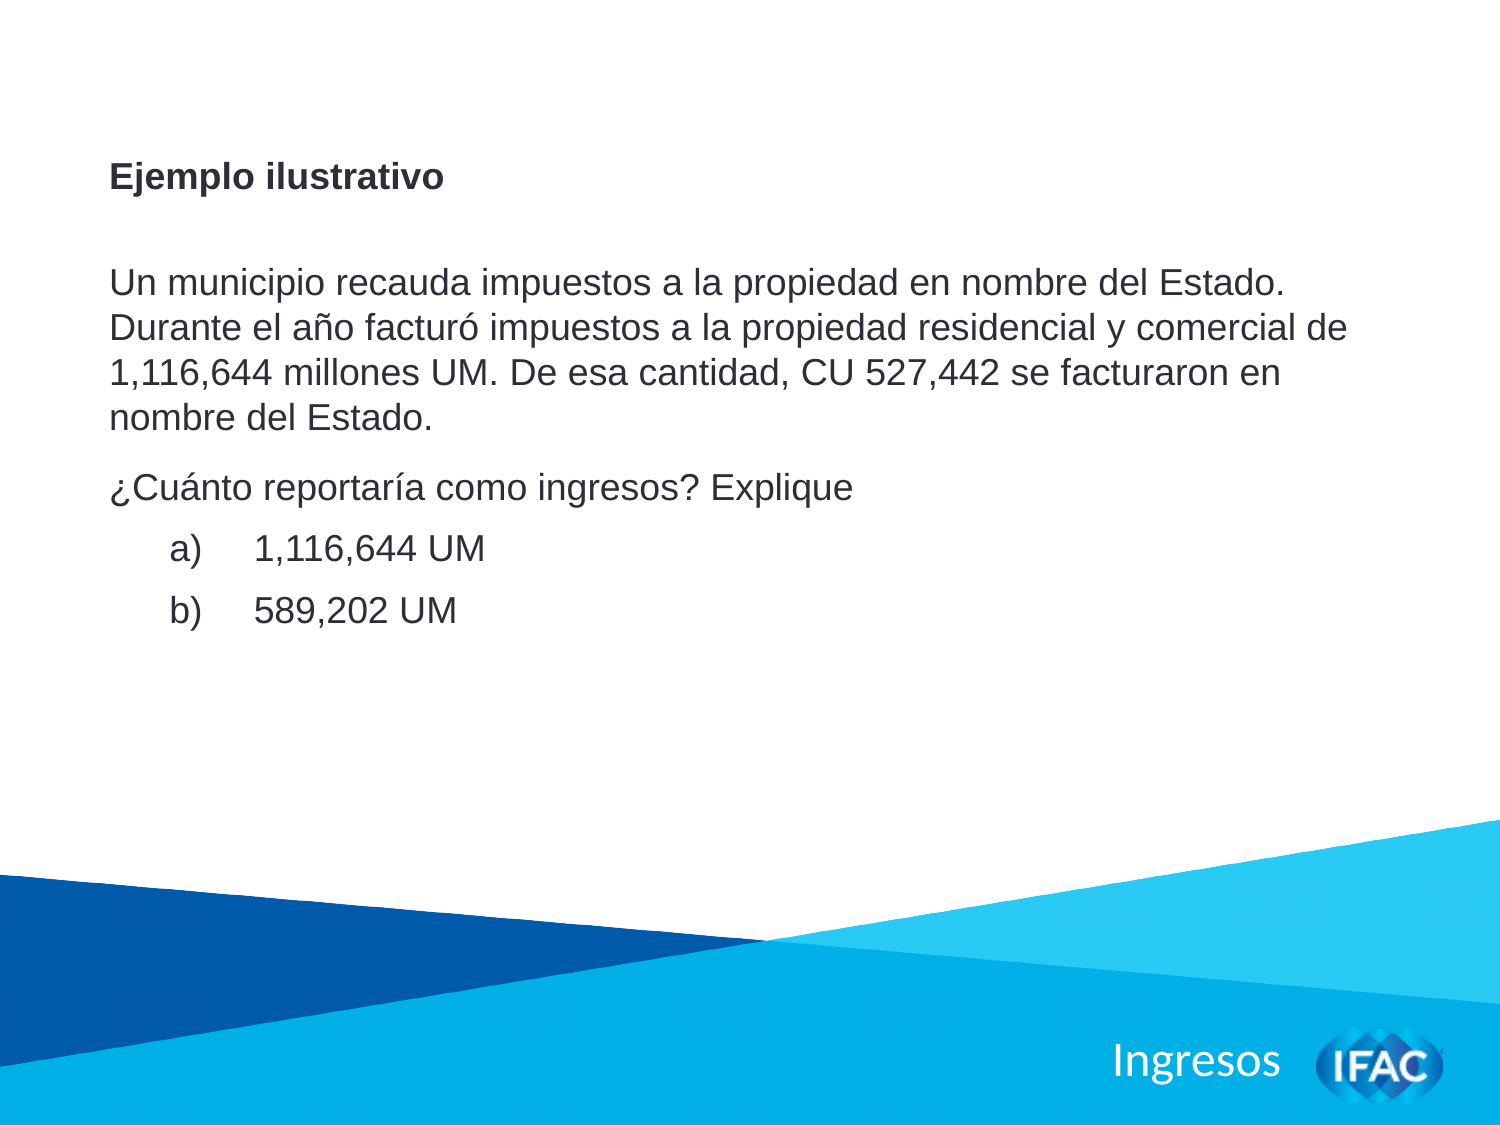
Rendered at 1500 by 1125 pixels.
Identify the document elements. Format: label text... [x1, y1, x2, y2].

text_box Ingresos [87, 1018, 1296, 1094]
text_box Ejemplo ilustrativo Un municipio recauda impuestos a la propiedad en nombre del Estado. Durante el año facturó impuestos a la propiedad residencial y comercial de 1,116,644 millones UM. De esa cantidad, CU 527,442 se facturaron en nombre del Estado. ¿Cuánto reportaría como ingresos? Explique 1,116,644 UM 589,202 UM [94, 144, 1382, 683]
picture [0, 442, 1500, 1065]
